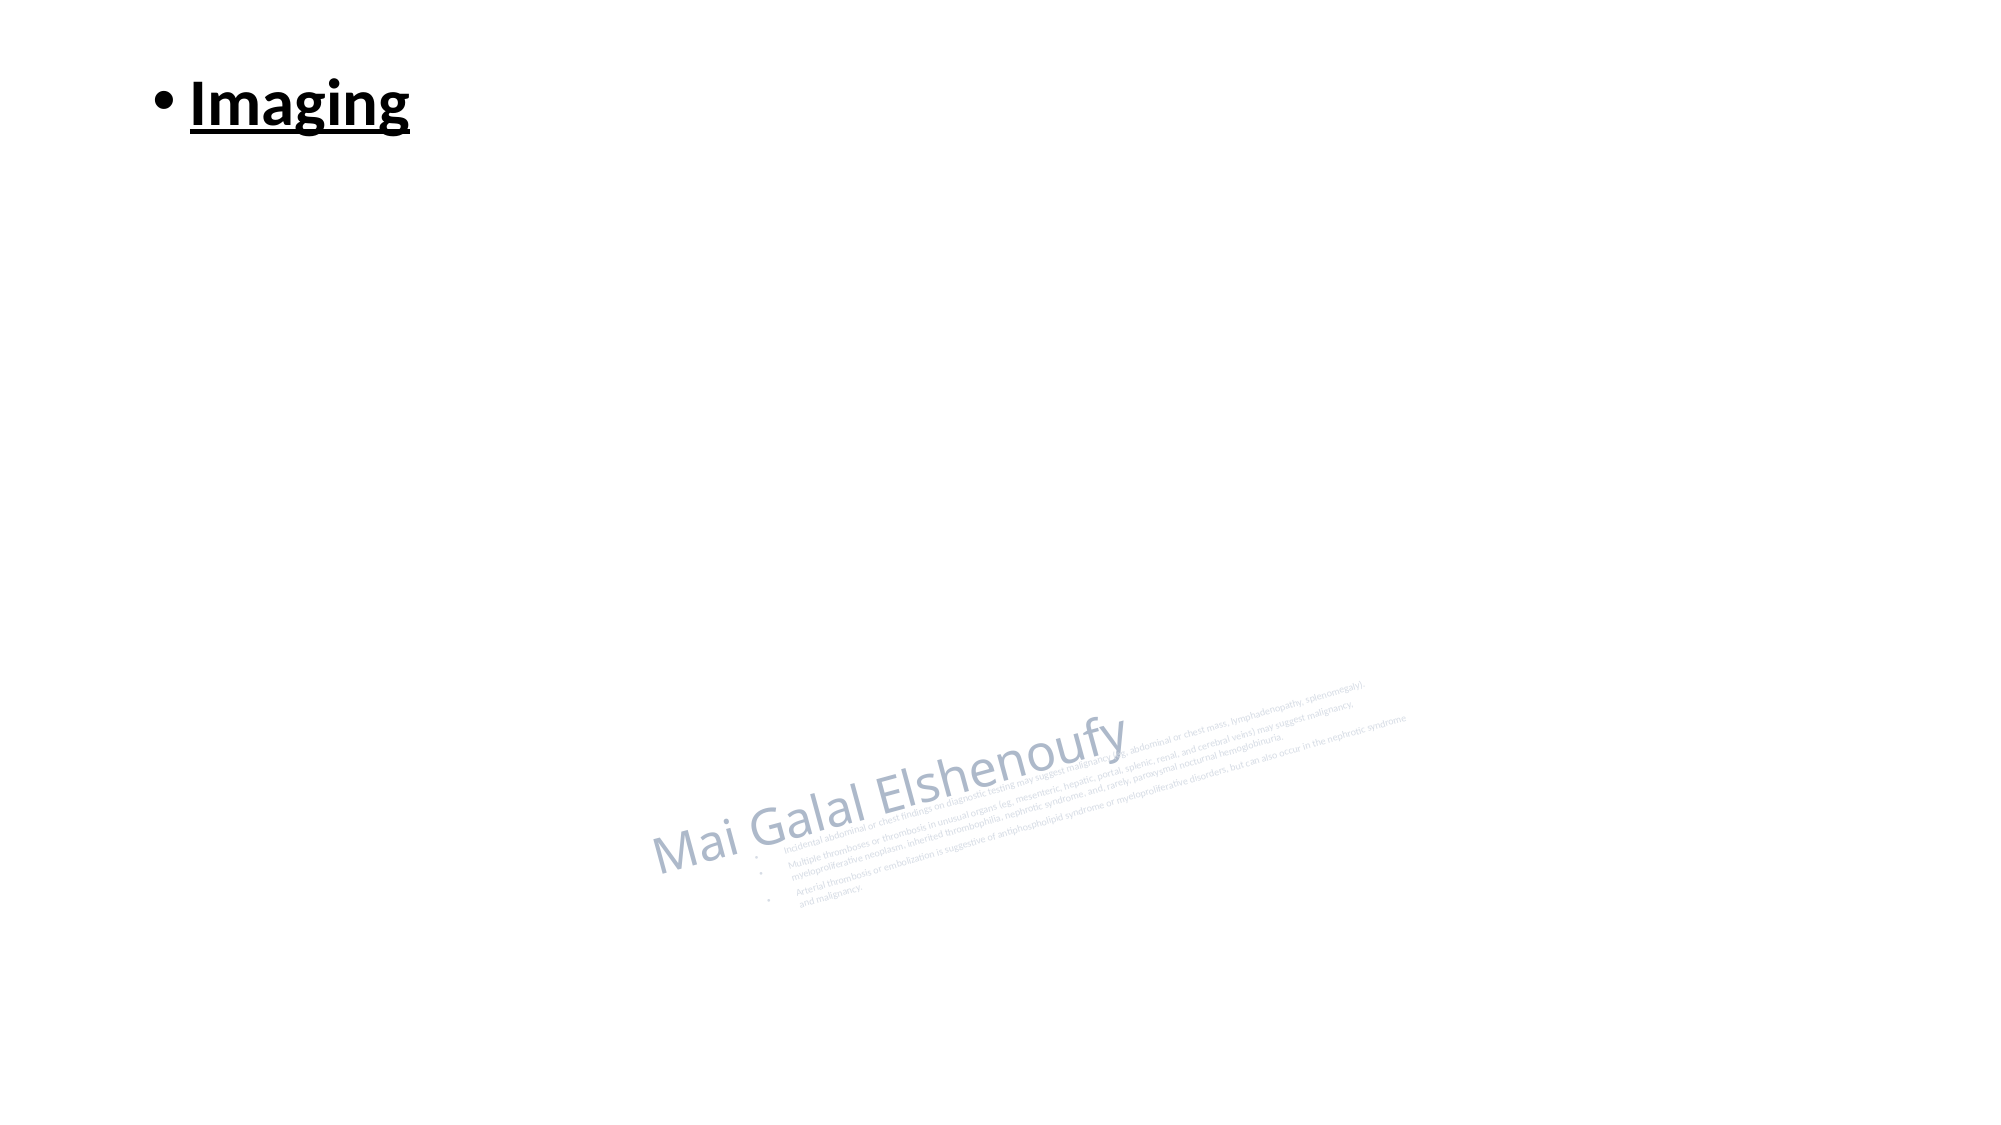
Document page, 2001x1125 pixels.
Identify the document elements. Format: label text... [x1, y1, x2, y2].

title Imaging [137, 59, 1863, 278]
list Incidental abdominal or chest findings on diagnostic testing may suggest malignancy (eg, abdominal or chest mass, lymphadenopathy, splenomegaly). Multiple thromboses or thrombosis in unusual organs (eg, mesenteric, hepatic, portal, splenic, renal, and cerebral veins) may suggest malignancy, myeloproliferative neoplasm, inherited thrombophilia, nephrotic syndrome, and, rarely, paroxysmal nocturnal hemoglobinuria. Arterial thrombosis or embolization is suggestive of antiphospholipid syndrome or myeloproliferative disorders, but can also occur in the nephrotic syndrome and malignancy. [737, 656, 1430, 933]
